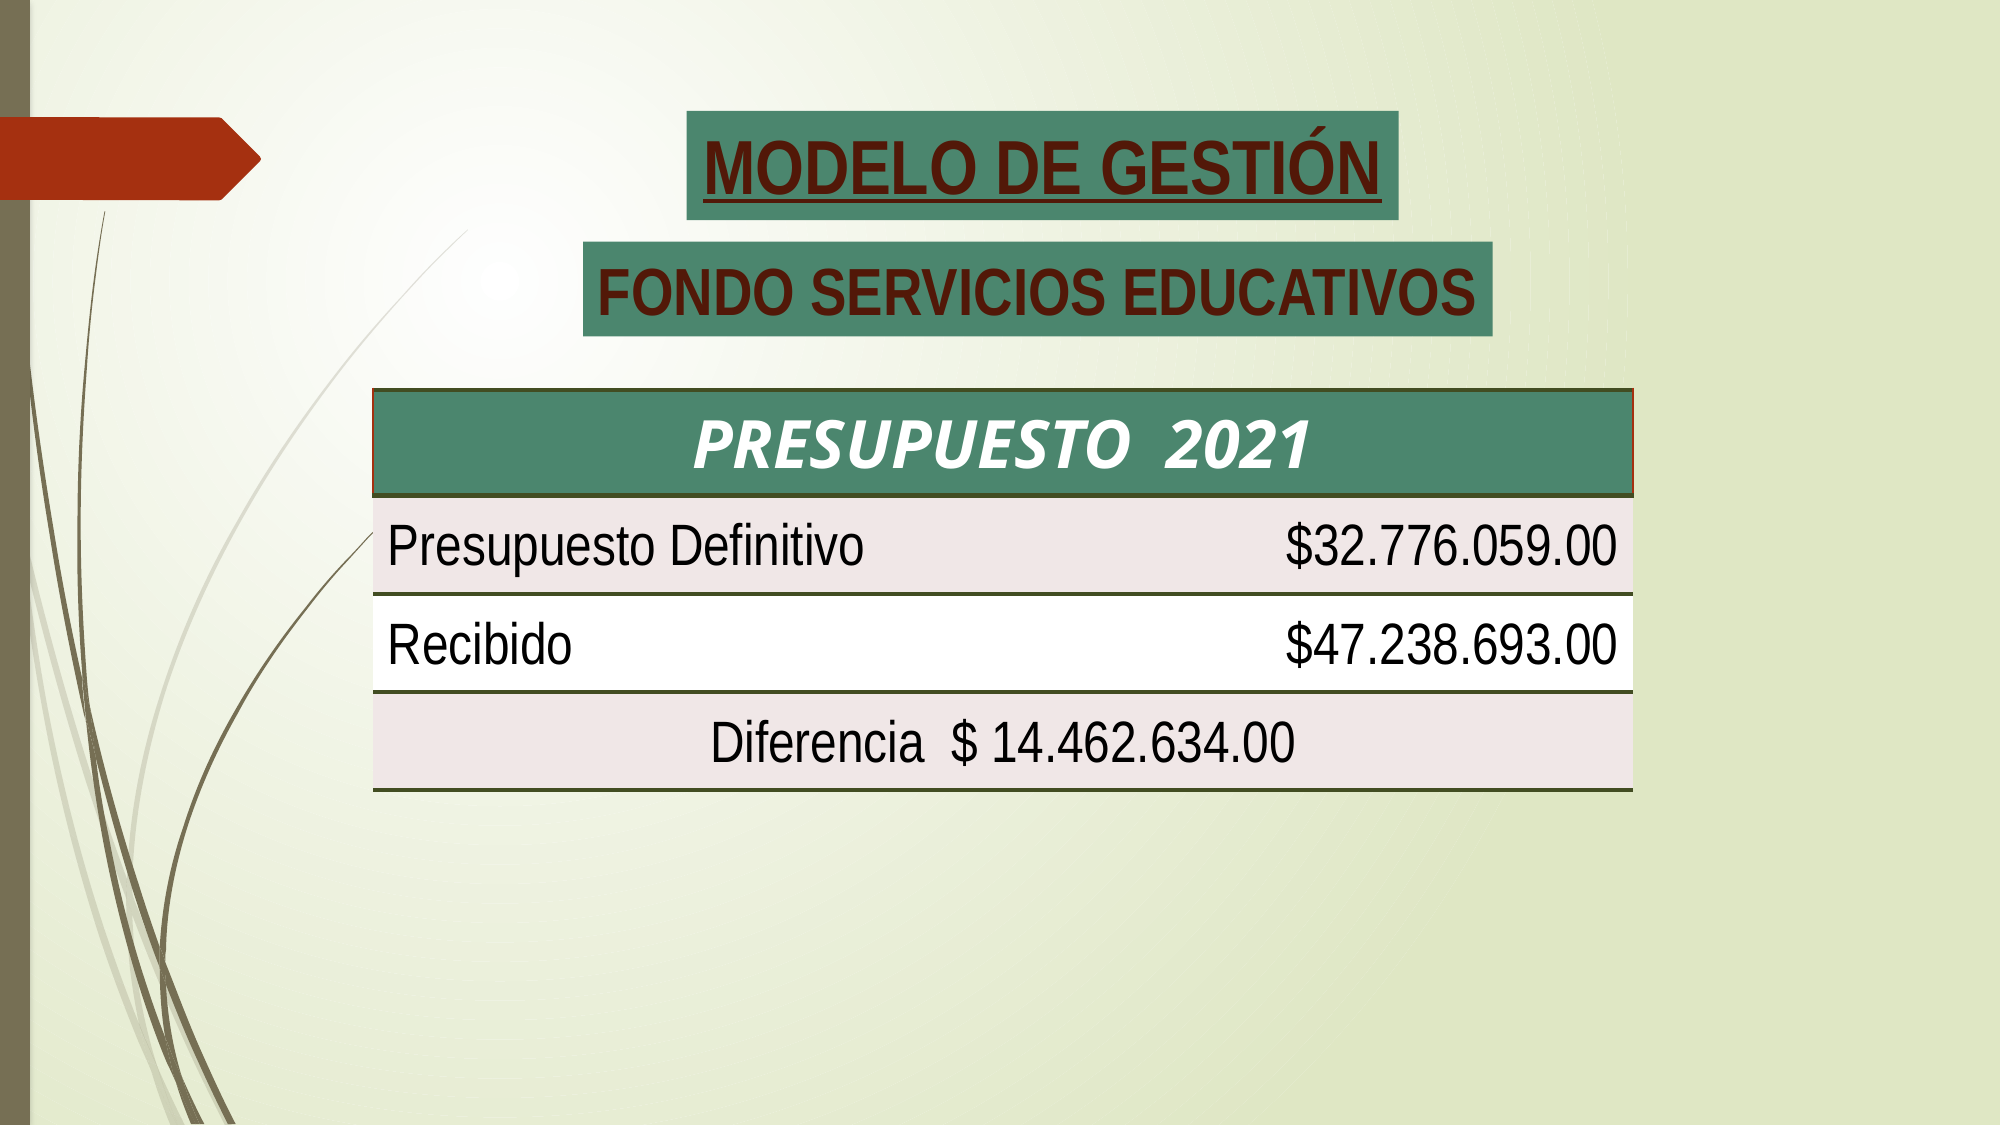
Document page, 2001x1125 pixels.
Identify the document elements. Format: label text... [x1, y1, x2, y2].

table_cell Presupuesto Definitivo [373, 498, 1003, 592]
table_cell Recibido [373, 596, 1003, 690]
table_header PRESUPUESTO 2021 [374, 392, 1632, 493]
table_cell $47.238.693.00 [1003, 596, 1633, 690]
text_box FONDO SERVICIOS EDUCATIVOS [583, 241, 1493, 337]
table_cell $32.776.059.00 [1003, 498, 1633, 592]
title MODELO DE GESTIÓN [686, 110, 1399, 221]
table_cell Diferencia $ 14.462.634.00 [373, 694, 1633, 788]
